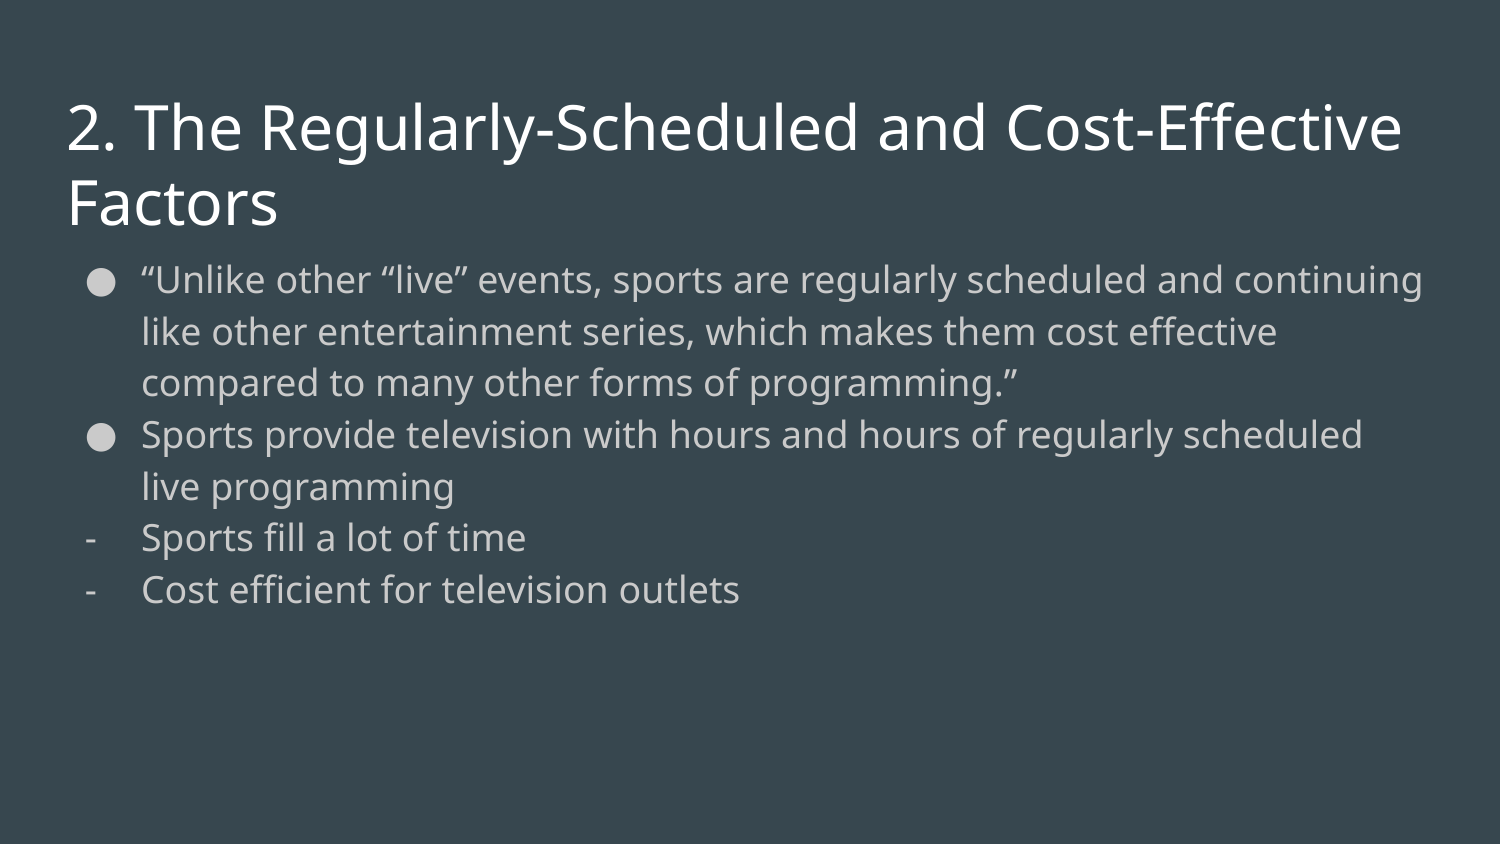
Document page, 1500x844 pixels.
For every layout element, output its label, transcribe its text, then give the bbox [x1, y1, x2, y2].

title 2. The Regularly-Scheduled and Cost-Effective Factors [51, 72, 1449, 167]
list “Unlike other “live” events, sports are regularly scheduled and continuing like other entertainment series, which makes them cost effective compared to many other forms of programming.” Sports provide television with hours and hours of regularly scheduled live programming Sports fill a lot of time Cost efficient for television outlets [51, 233, 1449, 795]
